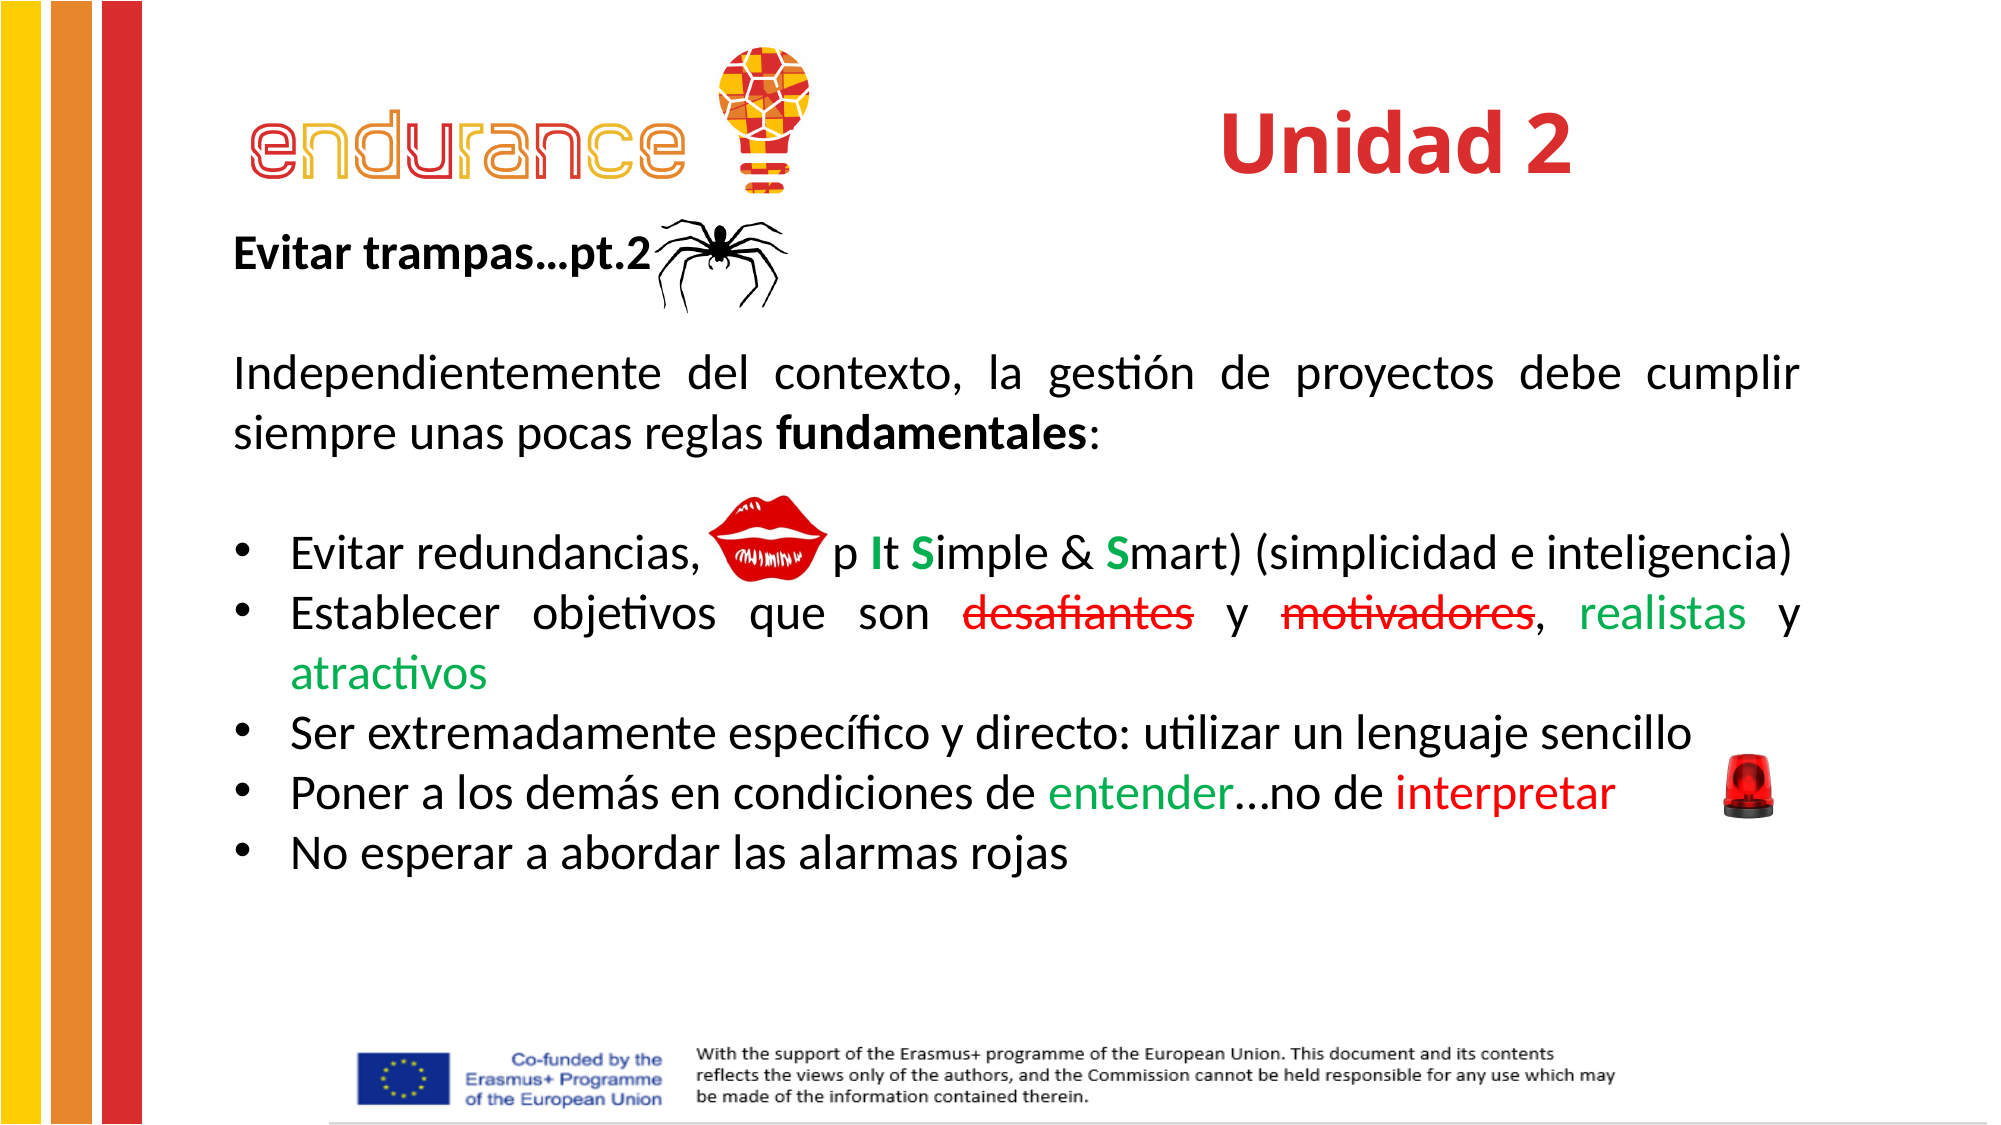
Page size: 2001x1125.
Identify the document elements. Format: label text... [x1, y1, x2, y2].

text_box [100, 0, 144, 1125]
text_box [0, 0, 43, 1125]
picture [1706, 743, 1791, 829]
picture [706, 486, 831, 584]
text_box Unidad 2 [864, 90, 1948, 200]
picture [218, 27, 845, 333]
subtitle Evitar trampas…pt.2 Independientemente del contexto, la gestión de proyectos debe cumplir siempre unas pocas reglas fundamentales: Evitar redundancias, (Keep It Simple & Smart) (simplicidad e inteligencia) Establecer objetivos que son desafiantes y motivadores, realistas y atractivos Ser extremadamente específico y directo: utilizar un lenguaje sencillo Poner a los demás en condiciones de entender…no de interpretar No esperar a abordar las alarmas rojas [219, 211, 1817, 955]
text_box [49, 0, 94, 1125]
picture [329, 1032, 1987, 1125]
